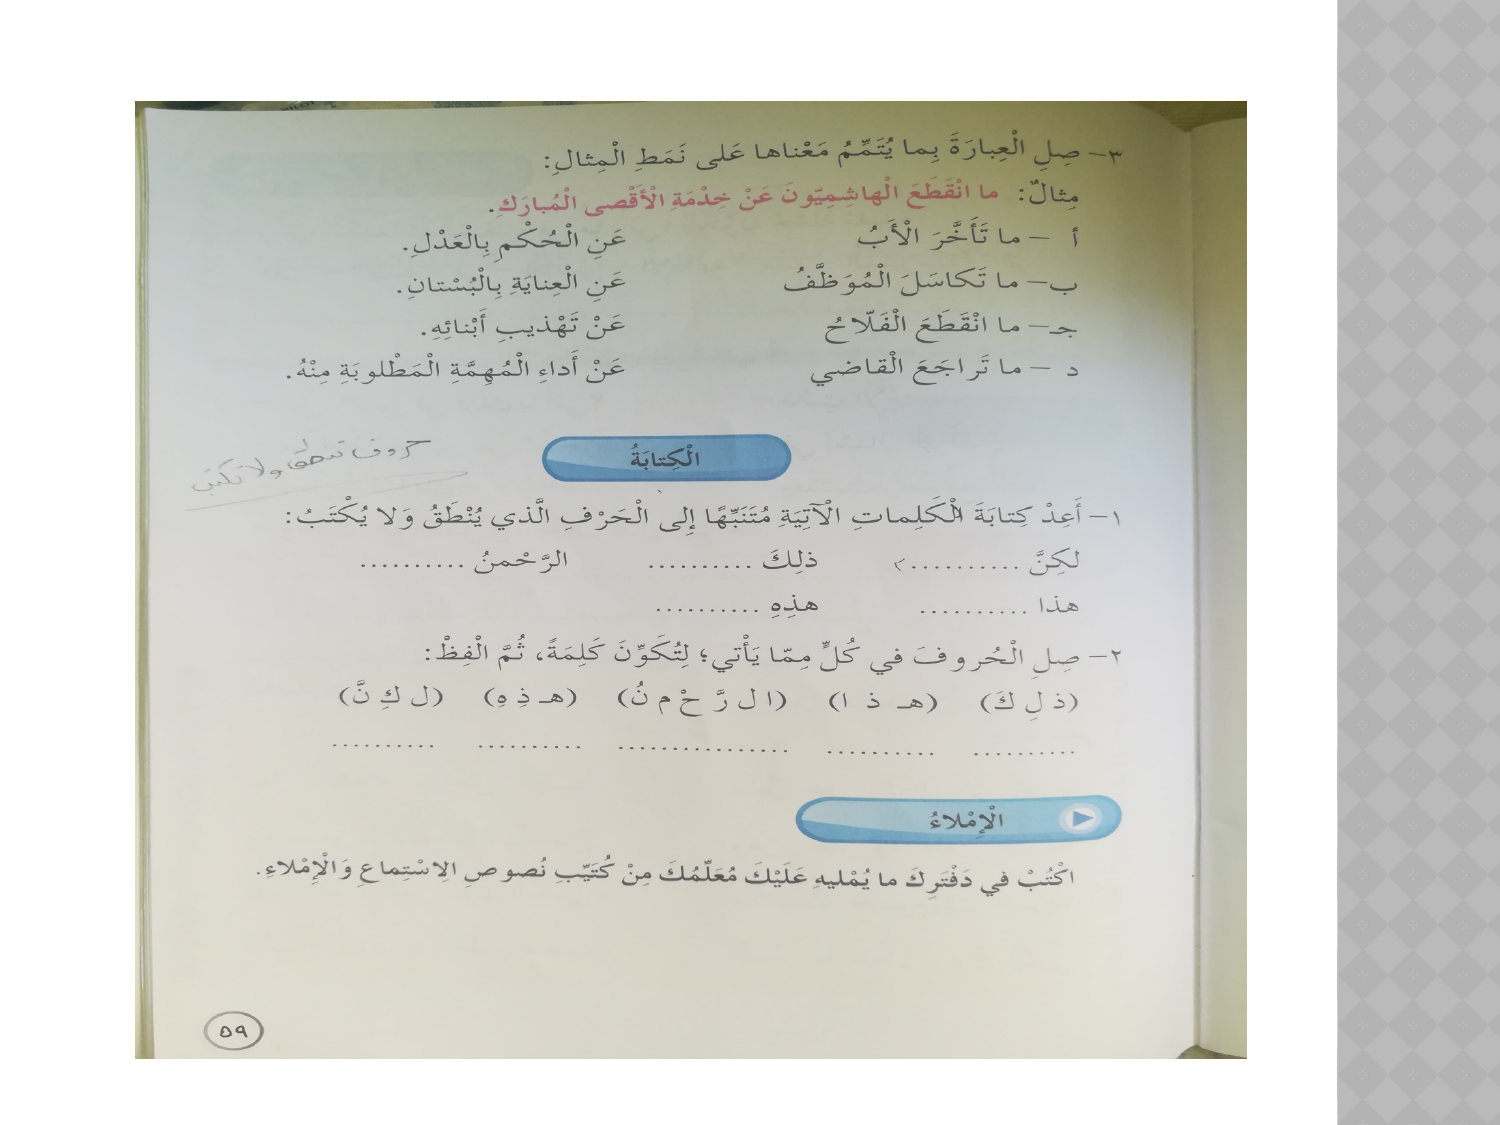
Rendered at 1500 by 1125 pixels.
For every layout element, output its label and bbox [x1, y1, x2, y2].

list [135, 101, 1247, 1060]
